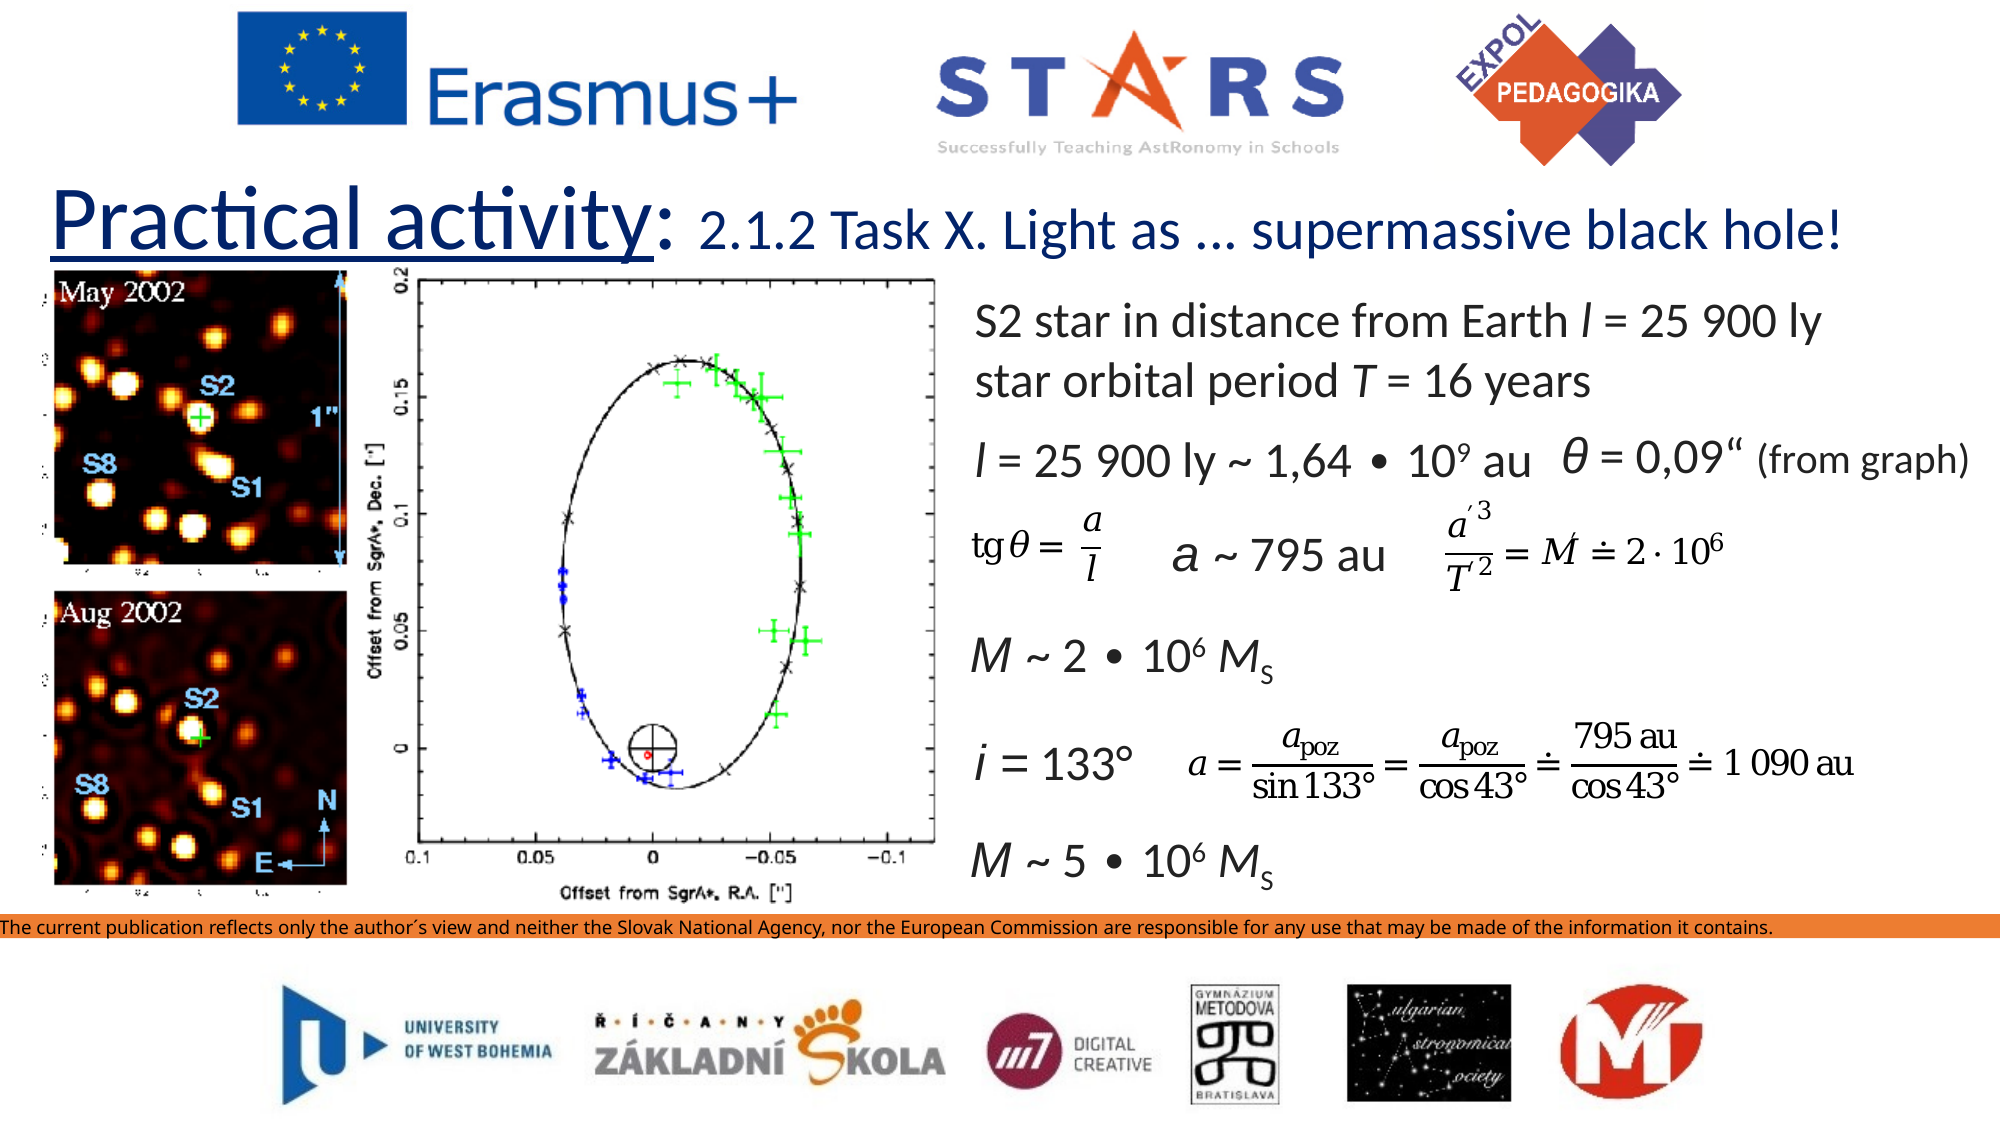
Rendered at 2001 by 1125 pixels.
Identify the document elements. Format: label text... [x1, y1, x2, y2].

text_box S2 star in distance from Earth l = 25 900 ly star orbital period T = 16 years [959, 280, 1960, 415]
text_box θ = 0,09“ (from graph) [1546, 416, 2000, 492]
text_box l = 25 900 ly ~ 1,64 ∙ 109 au [959, 420, 1960, 495]
picture [1179, 719, 1874, 800]
picture [1424, 498, 1754, 592]
text_box M ~ 2 ∙ 106 MS [955, 614, 1293, 698]
text_box M ~ 5 ∙ 106 MS [955, 819, 1293, 903]
picture [42, 266, 937, 905]
text_box The current publication reflects only the author´s view and neither the Slovak National Agency, nor the European Commission are responsible for any use that may be made of the information it contains. [0, 914, 2000, 939]
picture [959, 509, 1125, 582]
picture [260, 954, 1743, 1125]
text_box i = 133° [959, 723, 1179, 798]
picture [205, 0, 1795, 181]
text_box a ~ 795 au [1157, 514, 1424, 590]
text_box Practical activity: 2.1.2 Task X. Light as ... supermassive black hole! [42, 151, 2000, 276]
